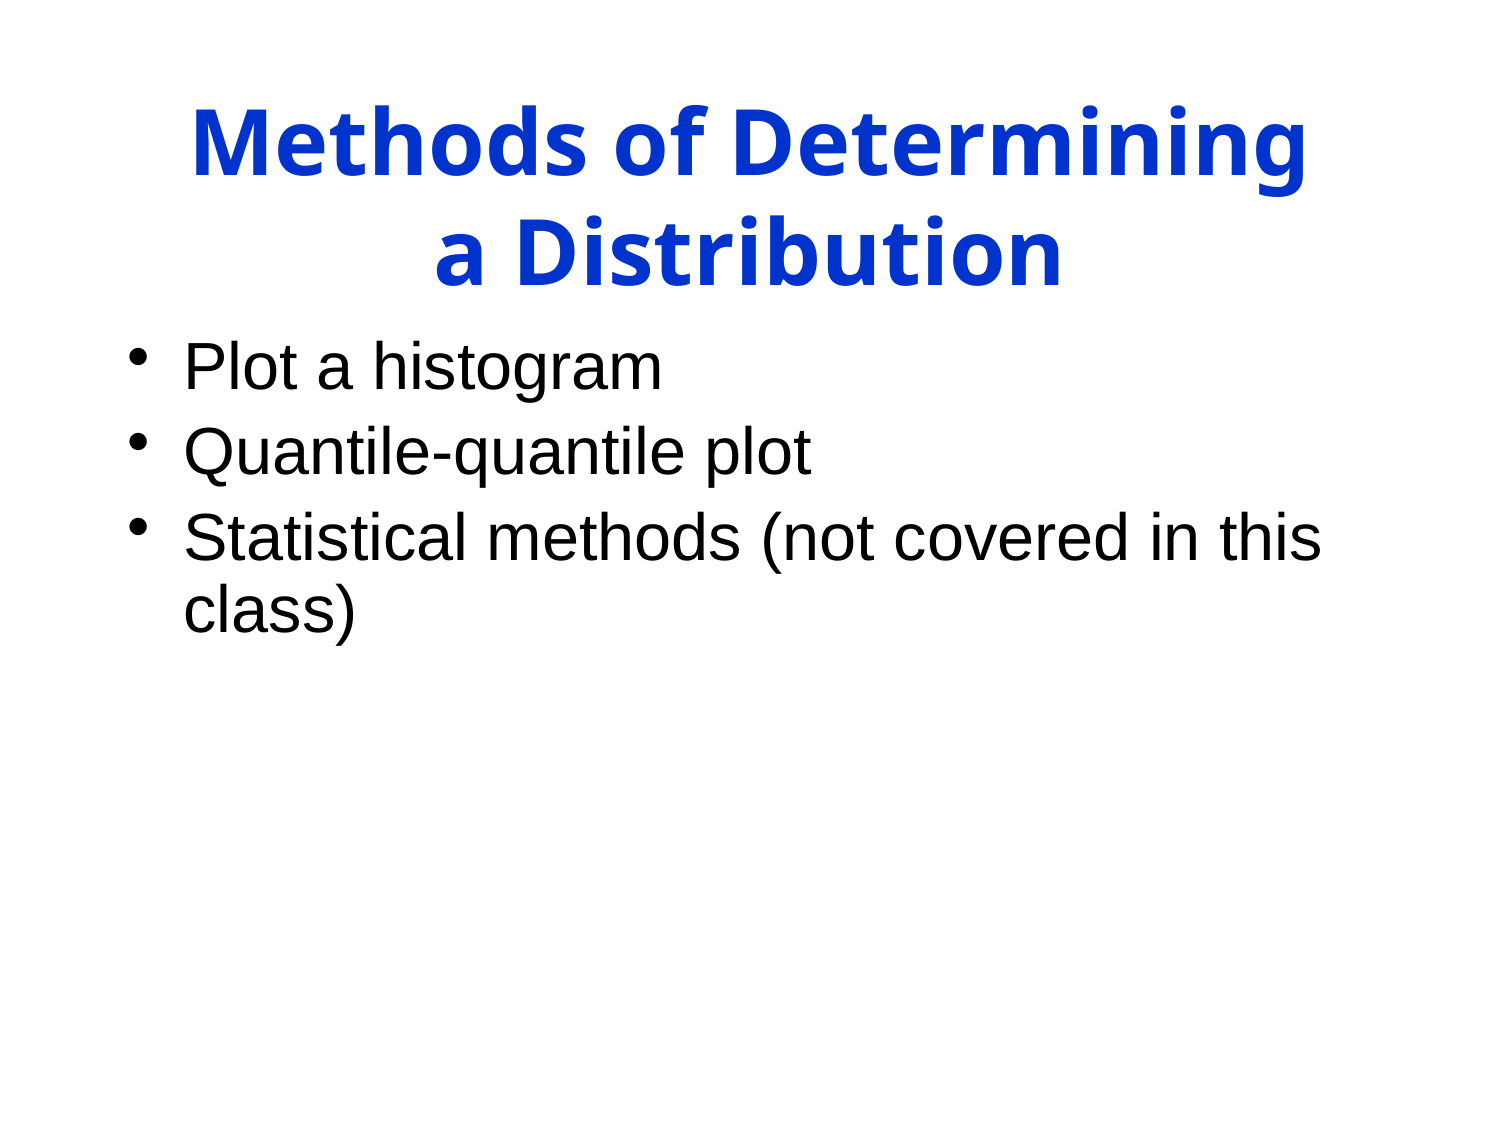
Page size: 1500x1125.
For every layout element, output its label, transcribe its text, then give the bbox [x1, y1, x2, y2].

list Plot a histogram Quantile-quantile plot Statistical methods (not covered in this class) [111, 324, 1388, 1001]
title Methods of Determining a Distribution [111, 99, 1388, 288]
